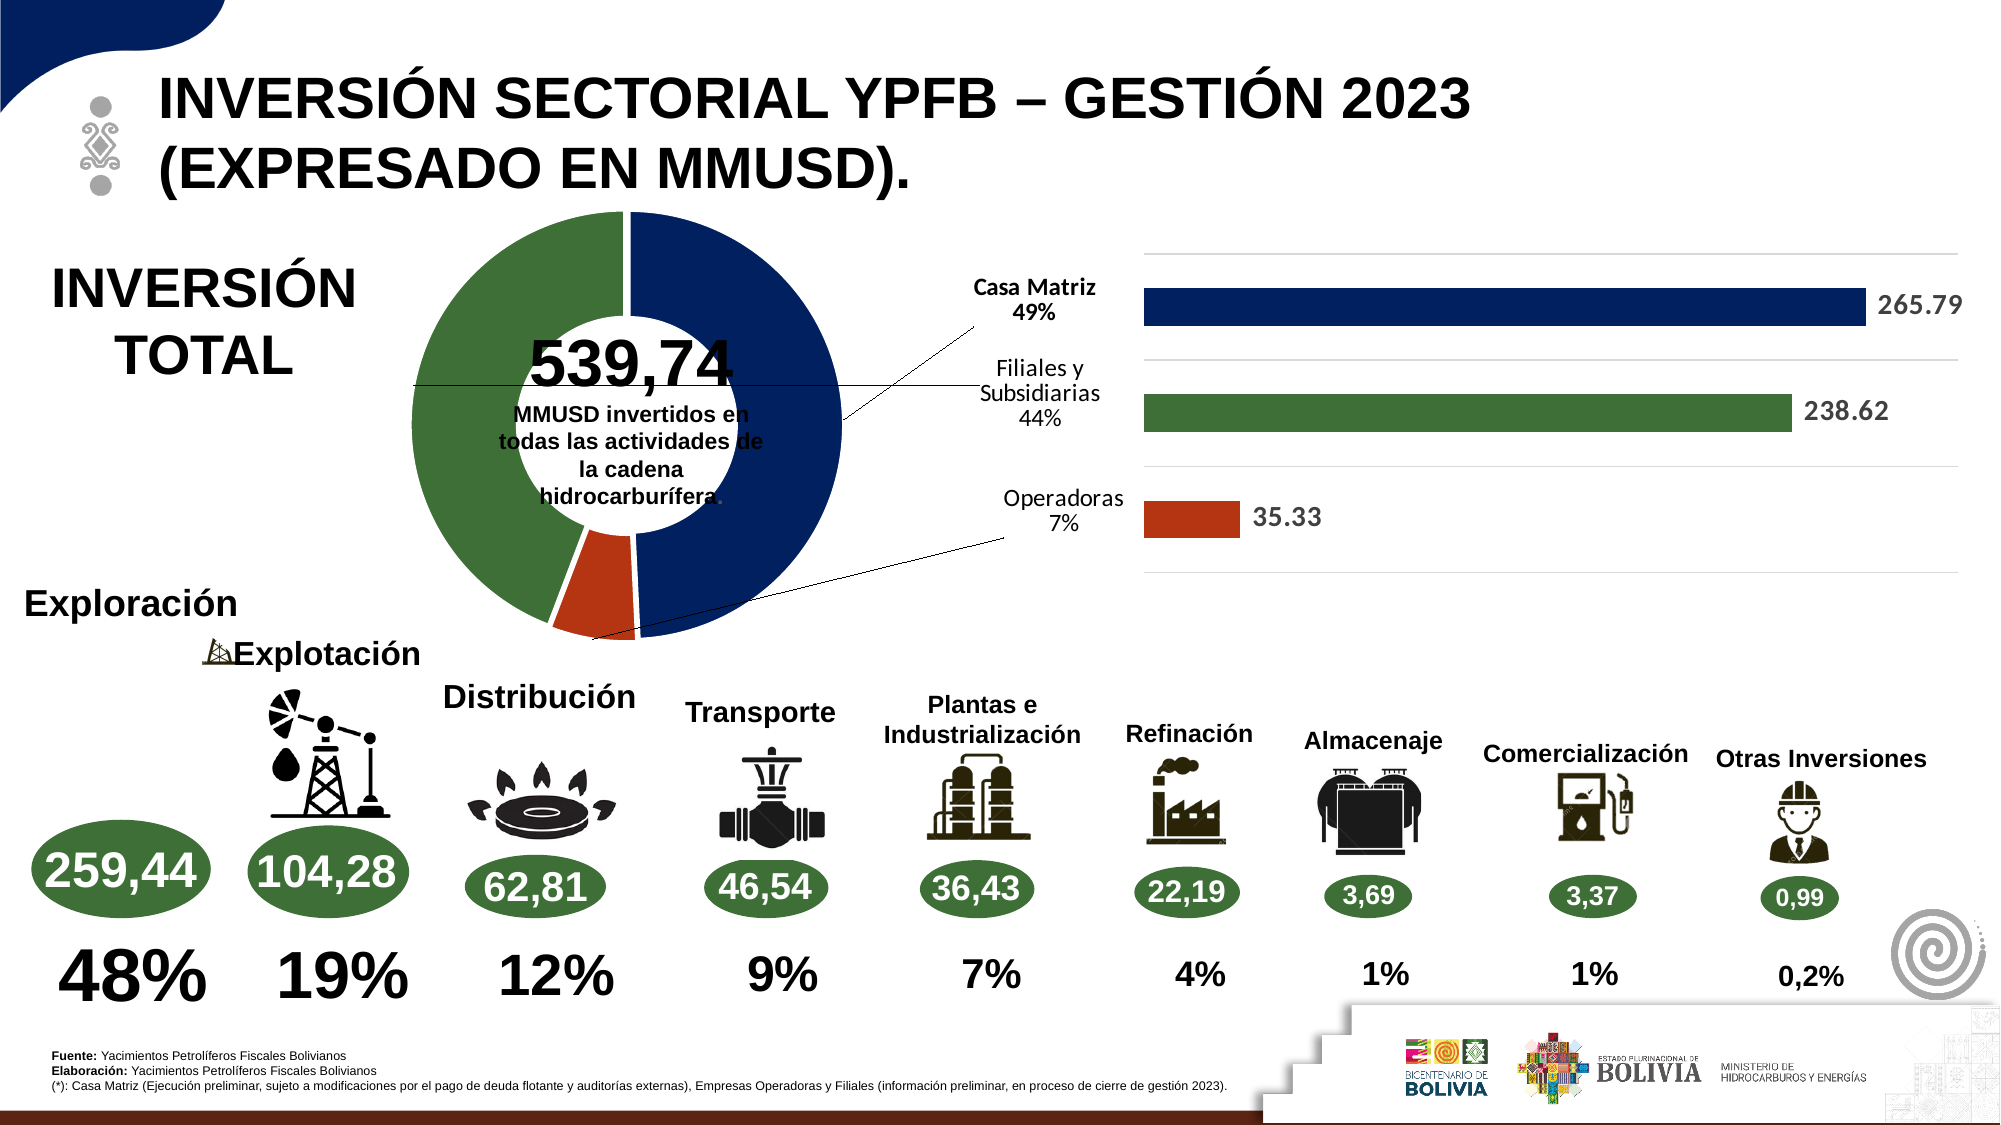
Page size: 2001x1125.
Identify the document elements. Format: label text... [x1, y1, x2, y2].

text_box INVERSIÓN SECTORIAL YPFB – GESTIÓN 2023 (EXPRESADO EN MMUSD). [143, 52, 2000, 208]
picture [1, 0, 225, 188]
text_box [0, 188, 1982, 1102]
picture [1982, 909, 1986, 1000]
picture [1263, 1005, 2000, 1123]
